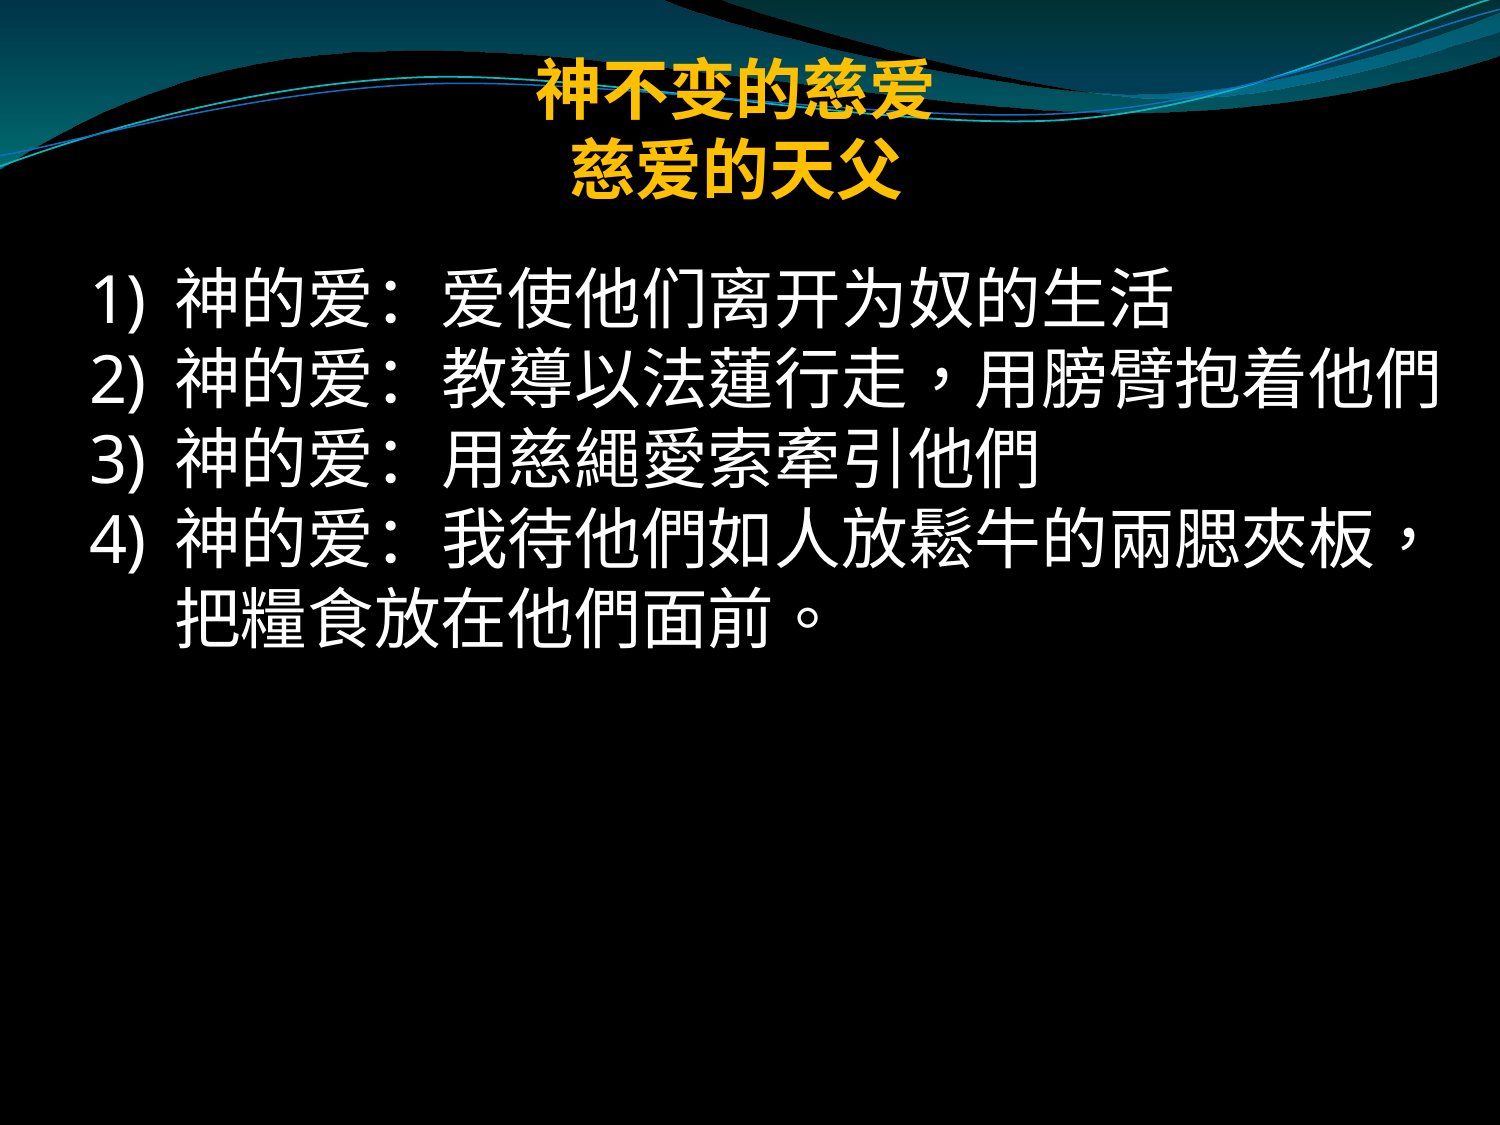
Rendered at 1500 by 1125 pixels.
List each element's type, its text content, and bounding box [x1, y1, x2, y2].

text_box 神的爱：爱使他们离开为奴的生活 神的爱：教導以法蓮行走，用膀臂抱着他們 神的爱：用慈繩愛索牽引他們 神的爱：我待他們如人放鬆牛的兩腮夾板，把糧食放在他們面前。 [75, 249, 1475, 665]
title 神不变的慈爱 慈爱的天父 [37, 50, 1438, 208]
